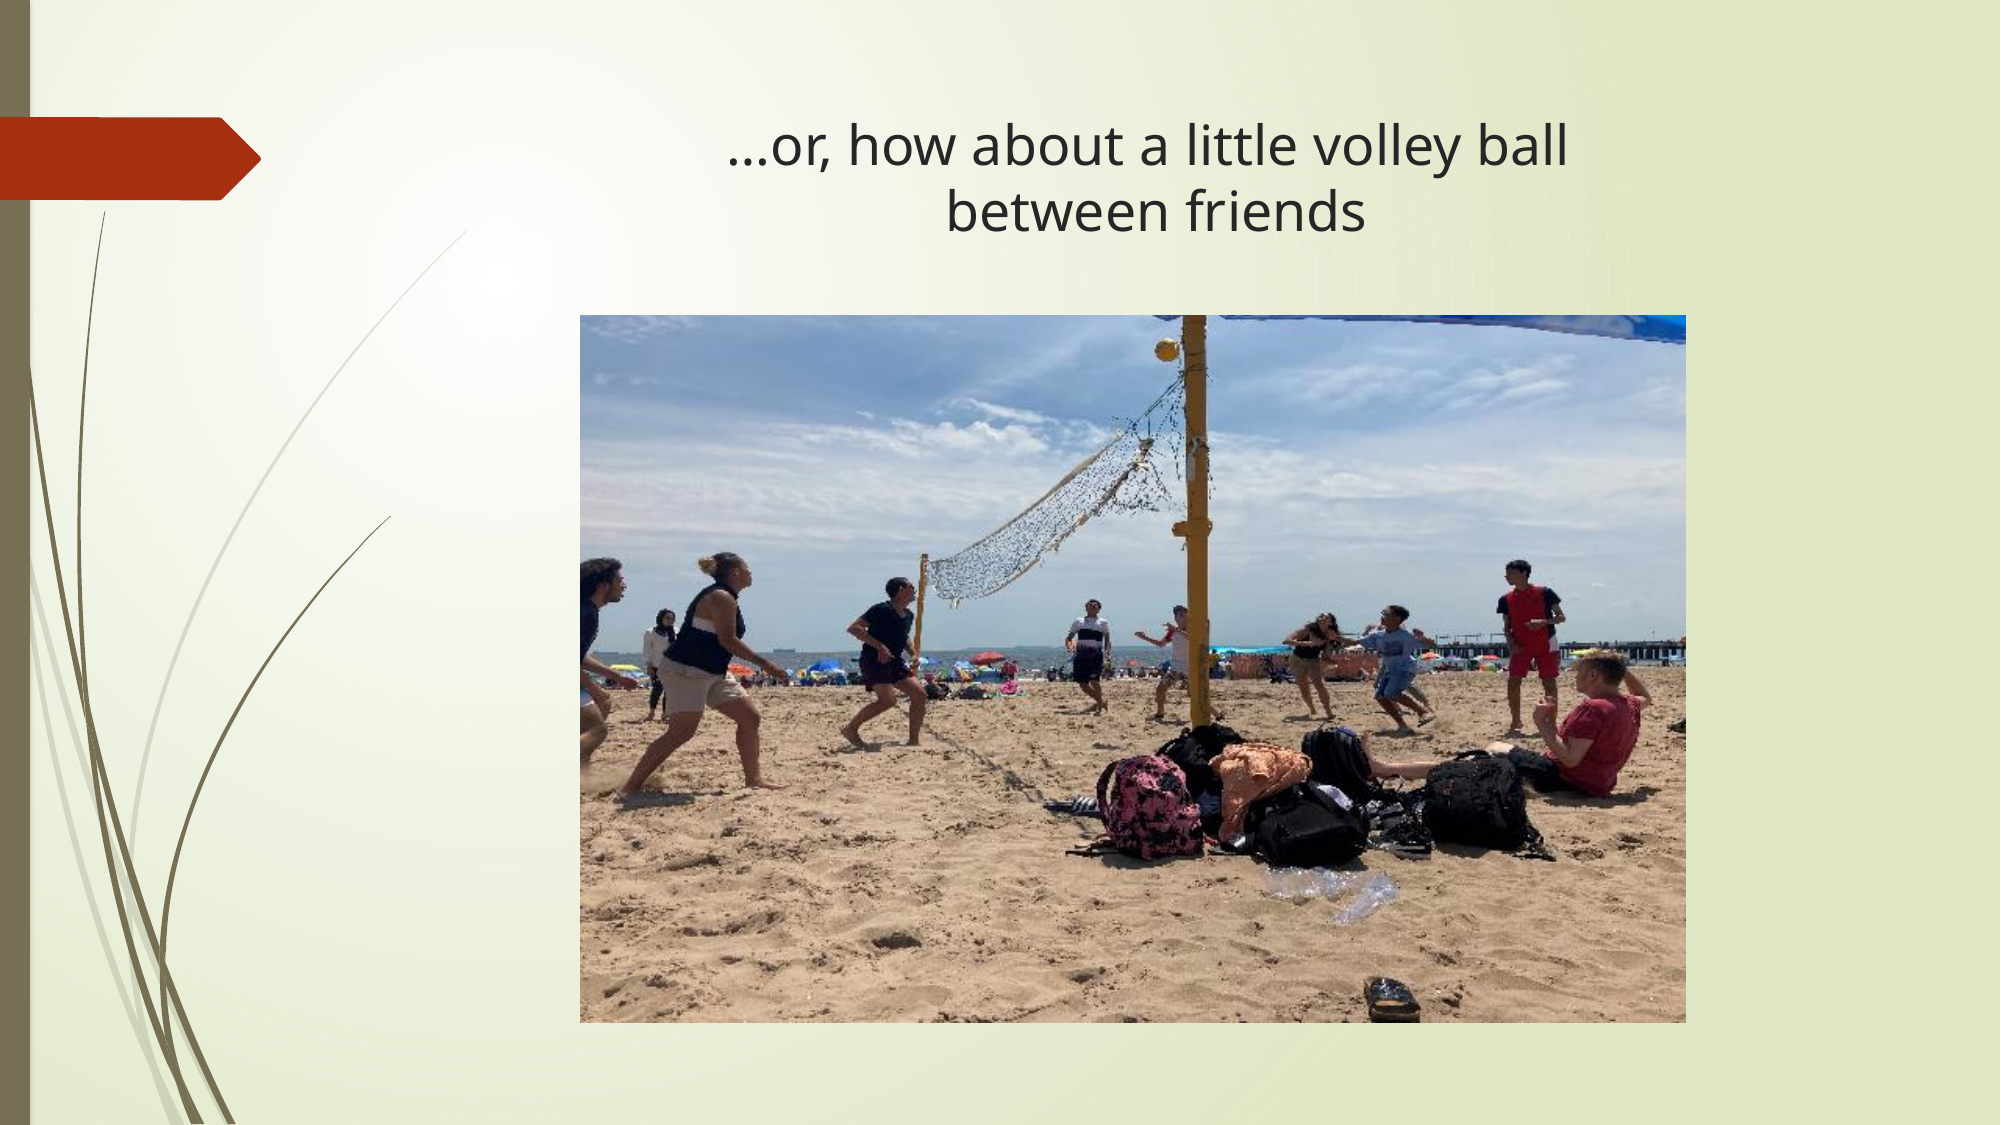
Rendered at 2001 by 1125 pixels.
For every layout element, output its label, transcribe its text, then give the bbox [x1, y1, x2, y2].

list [580, 314, 1686, 1023]
title …or, how about a little volley ball between friends [425, 102, 1888, 252]
